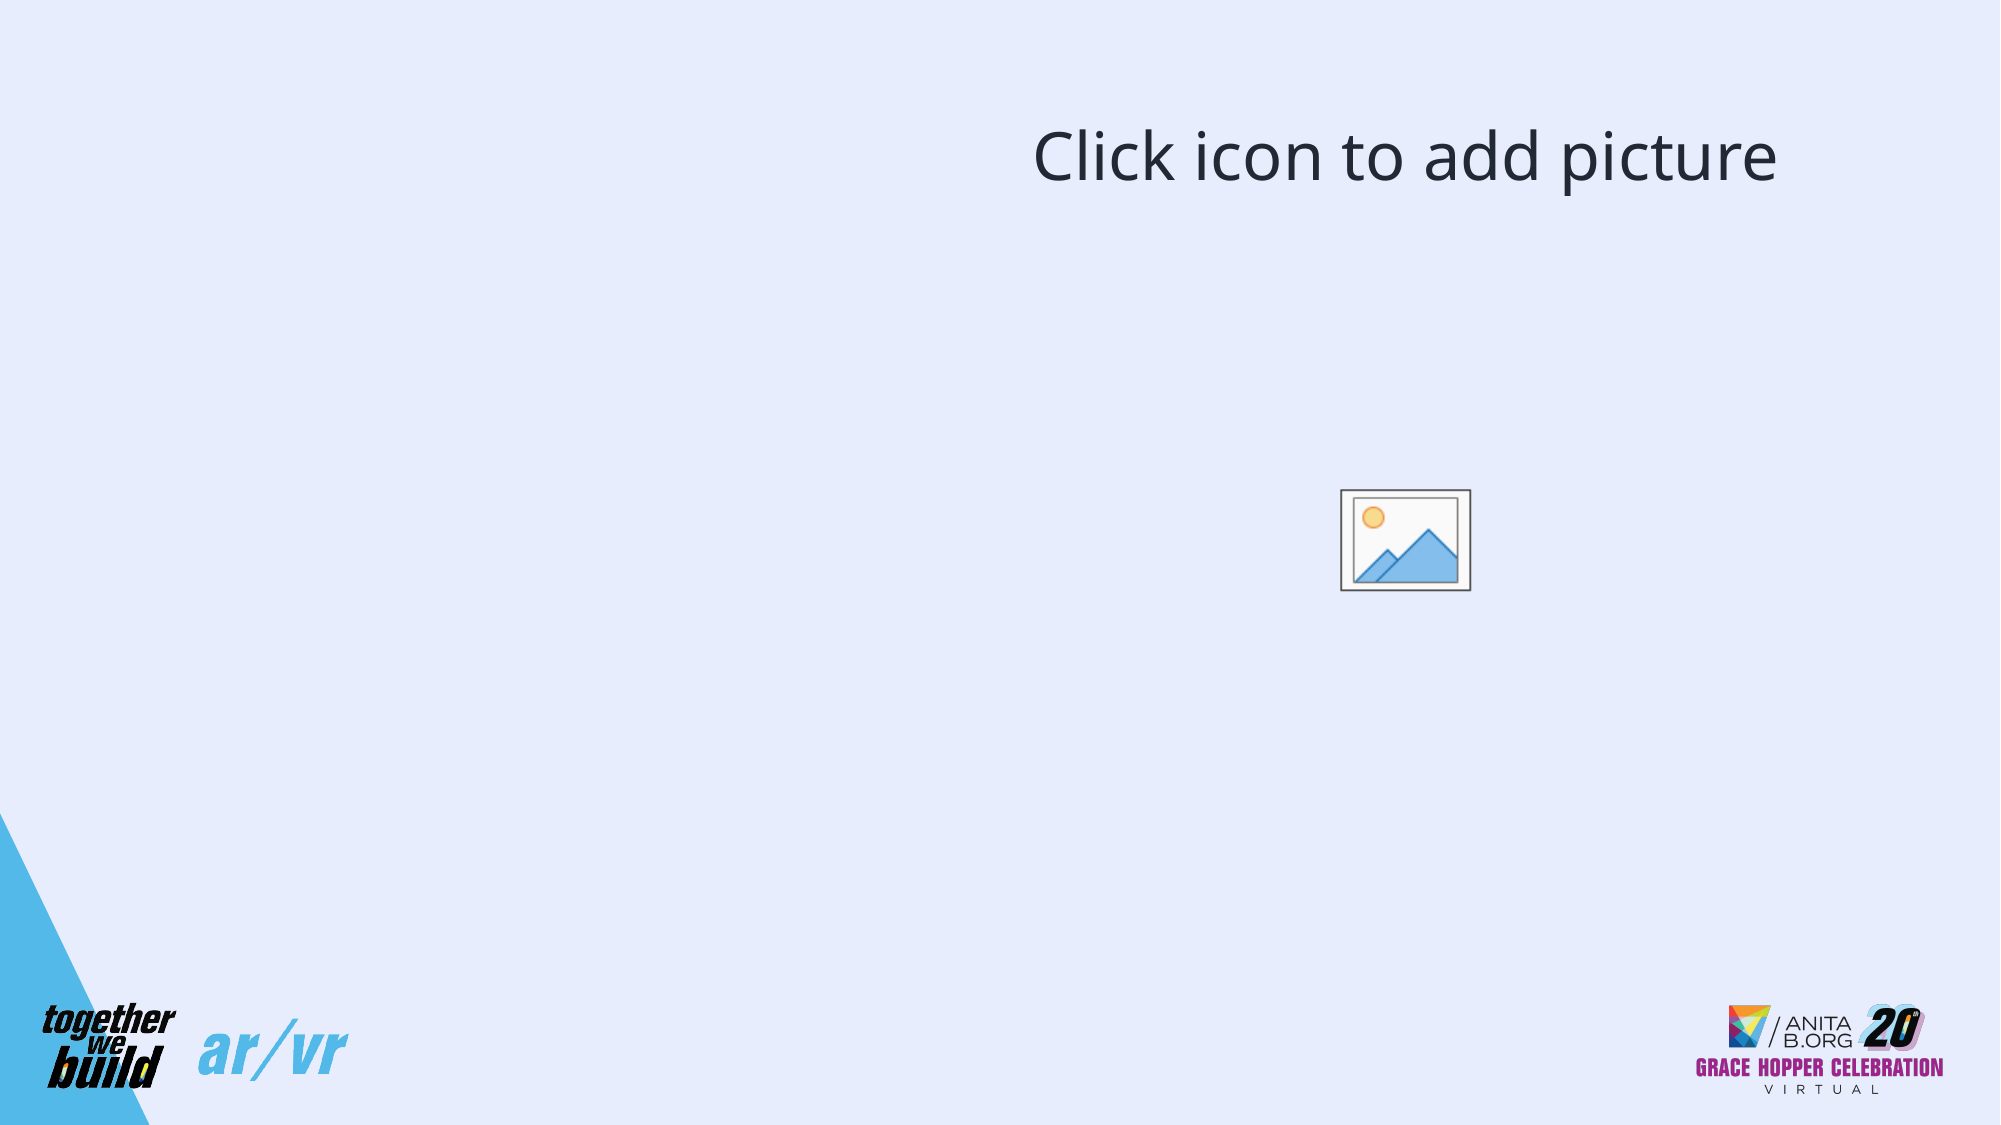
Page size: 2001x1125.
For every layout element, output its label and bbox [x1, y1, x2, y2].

picture [1687, 998, 1952, 1105]
picture [35, 961, 349, 1125]
picture [918, 106, 1894, 975]
